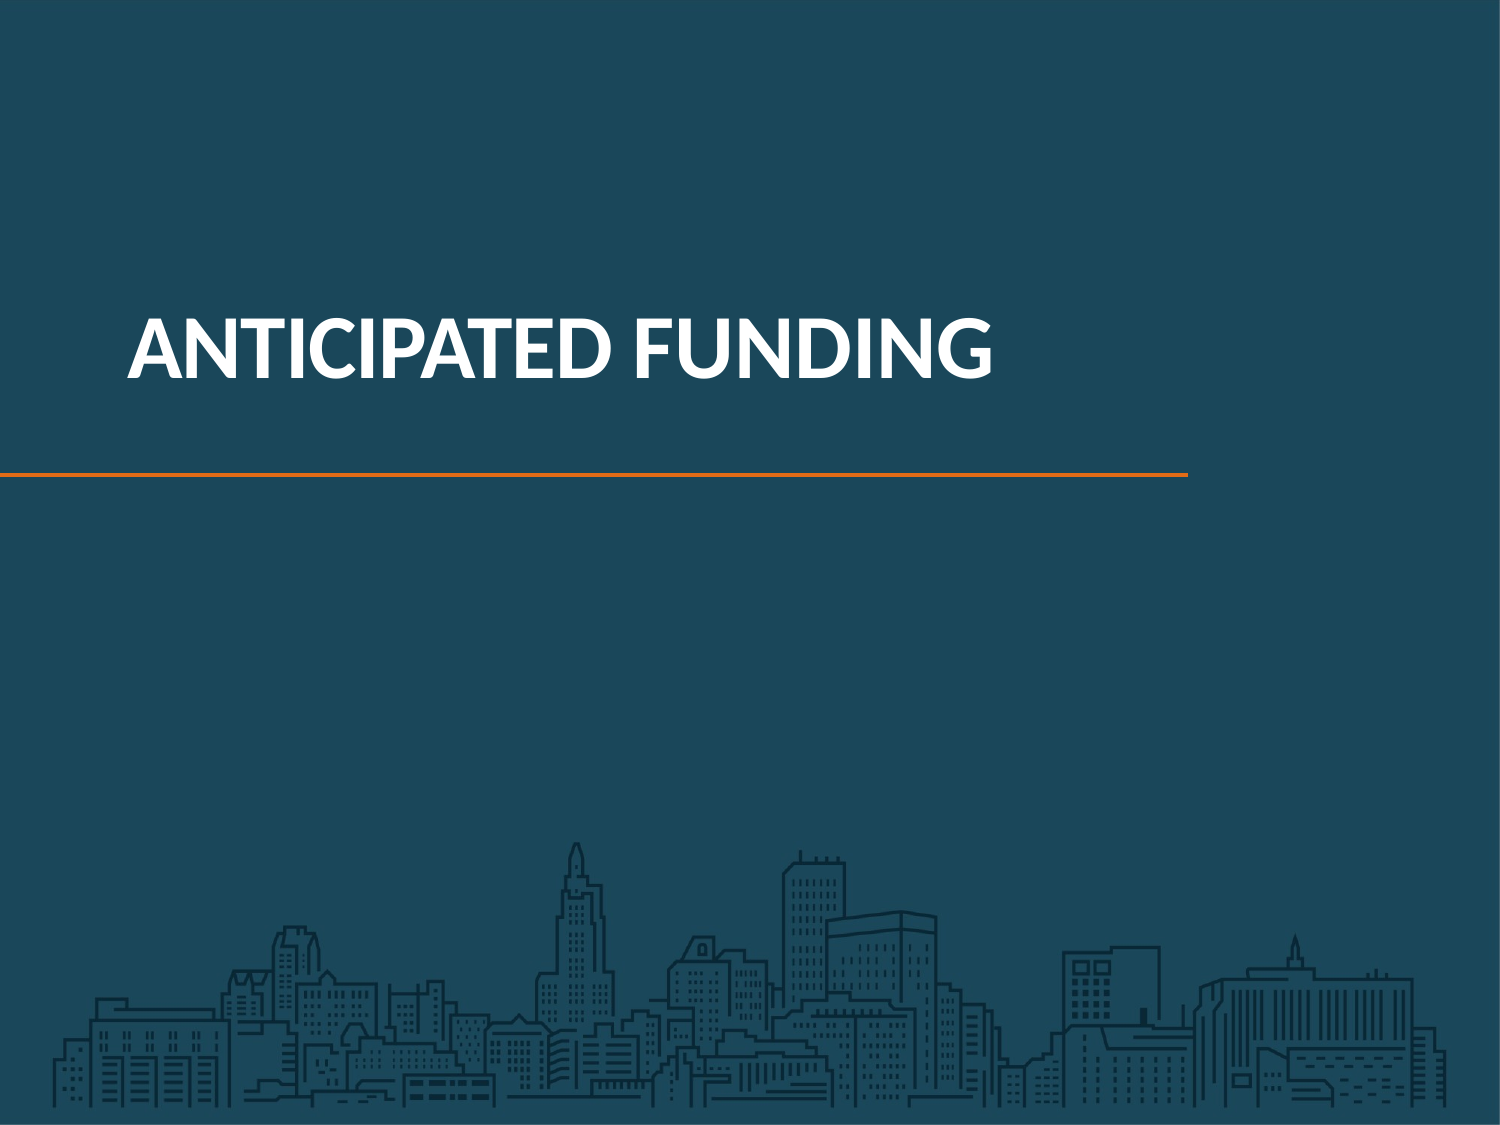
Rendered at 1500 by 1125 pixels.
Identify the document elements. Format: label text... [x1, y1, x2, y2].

title ANTICIPATED FUNDING [125, 284, 1012, 475]
picture [0, 0, 1500, 1125]
